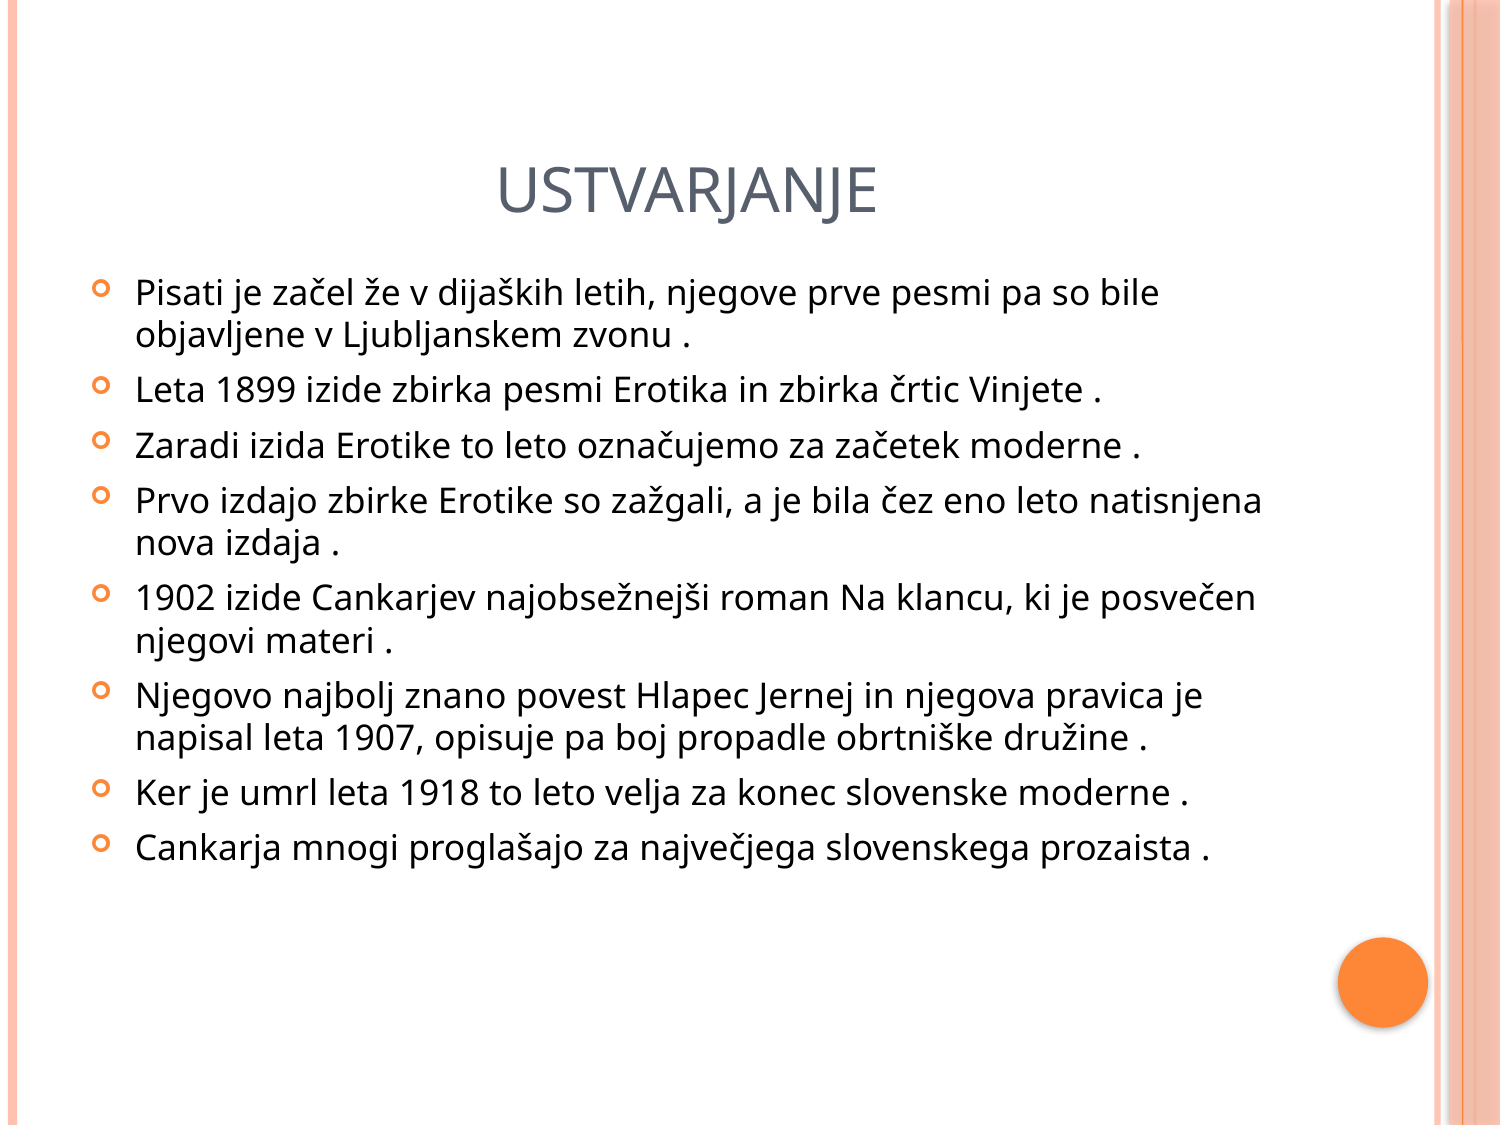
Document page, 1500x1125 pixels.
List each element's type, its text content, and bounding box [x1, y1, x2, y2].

list Pisati je začel že v dijaških letih, njegove prve pesmi pa so bile objavljene v Ljubljanskem zvonu . Leta 1899 izide zbirka pesmi Erotika in zbirka črtic Vinjete . Zaradi izida Erotike to leto označujemo za začetek moderne . Prvo izdajo zbirke Erotike so zažgali, a je bila čez eno leto natisnjena nova izdaja . 1902 izide Cankarjev najobsežnejši roman Na klancu, ki je posvečen njegovi materi . Njegovo najbolj znano povest Hlapec Jernej in njegova pravica je napisal leta 1907, opisuje pa boj propadle obrtniške družine . Ker je umrl leta 1918 to leto velja za konec slovenske moderne . Cankarja mnogi proglašajo za največjega slovenskega prozaista . [75, 262, 1300, 1062]
title Ustvarjanje [75, 45, 1300, 233]
